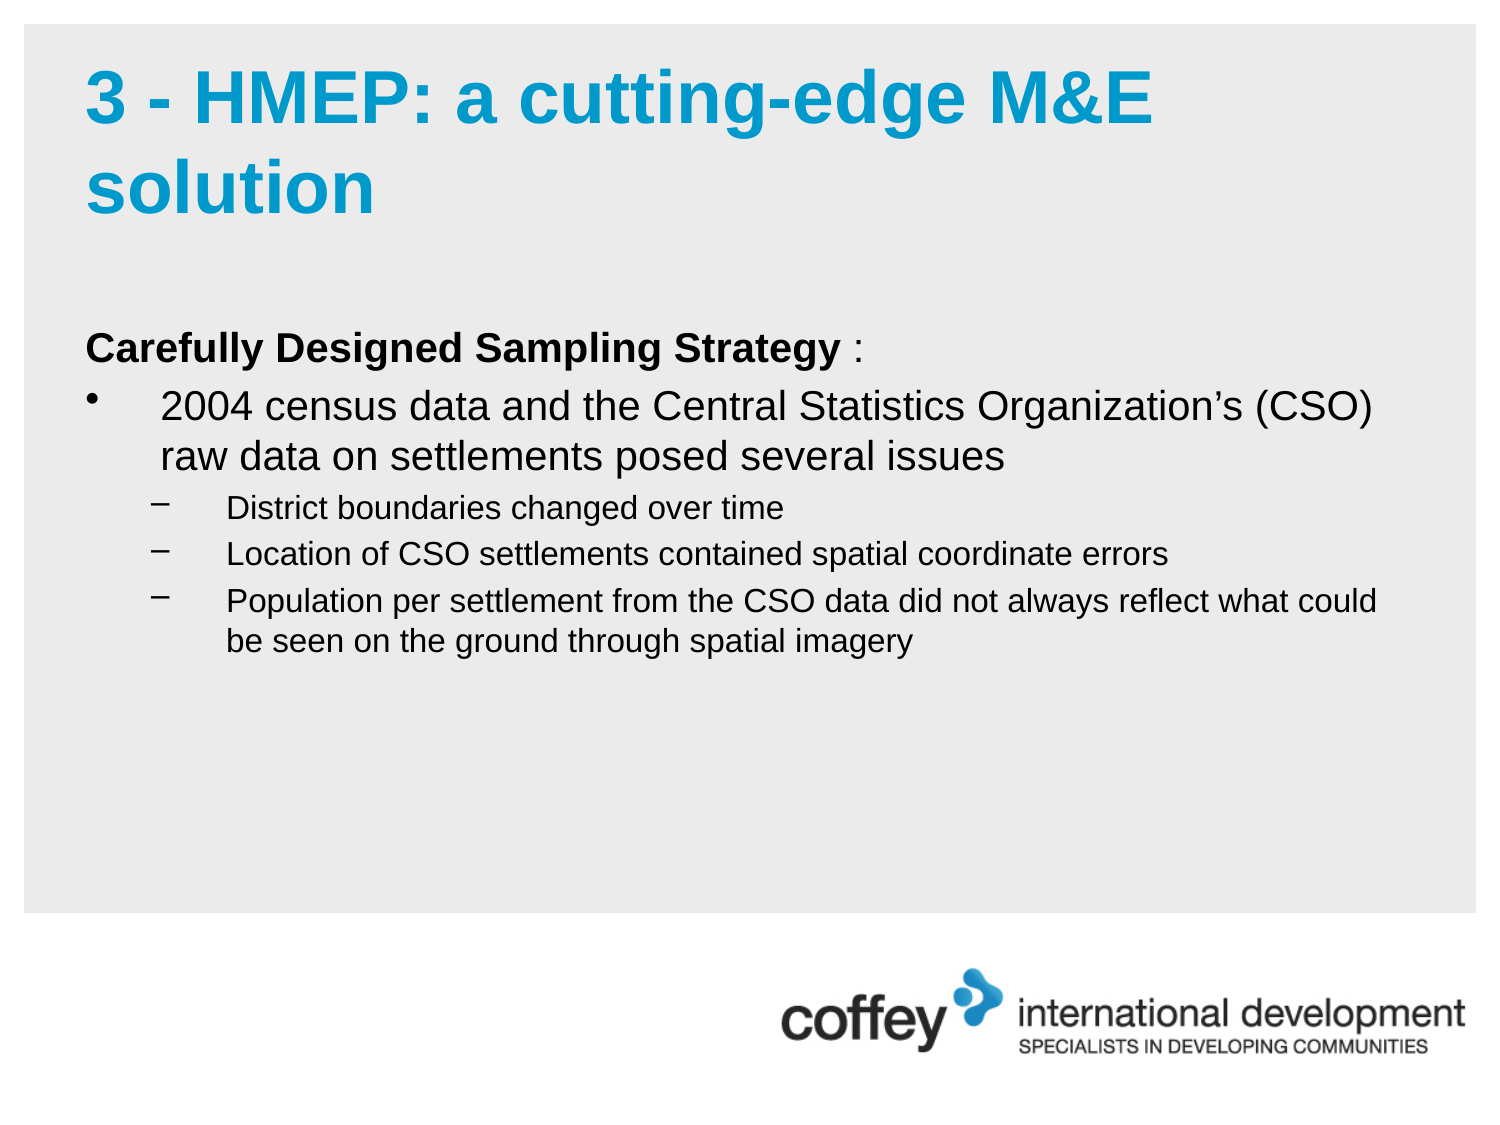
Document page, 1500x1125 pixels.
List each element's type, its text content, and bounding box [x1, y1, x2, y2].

title 3 - HMEP: a cutting-edge M&E solution [70, 73, 1421, 237]
picture [747, 937, 1500, 1100]
list Carefully Designed Sampling Strategy : 2004 census data and the Central Statistics Organization’s (CSO) raw data on settlements posed several issues District boundaries changed over time Location of CSO settlements contained spatial coordinate errors Population per settlement from the CSO data did not always reflect what could be seen on the ground through spatial imagery [70, 312, 1421, 882]
